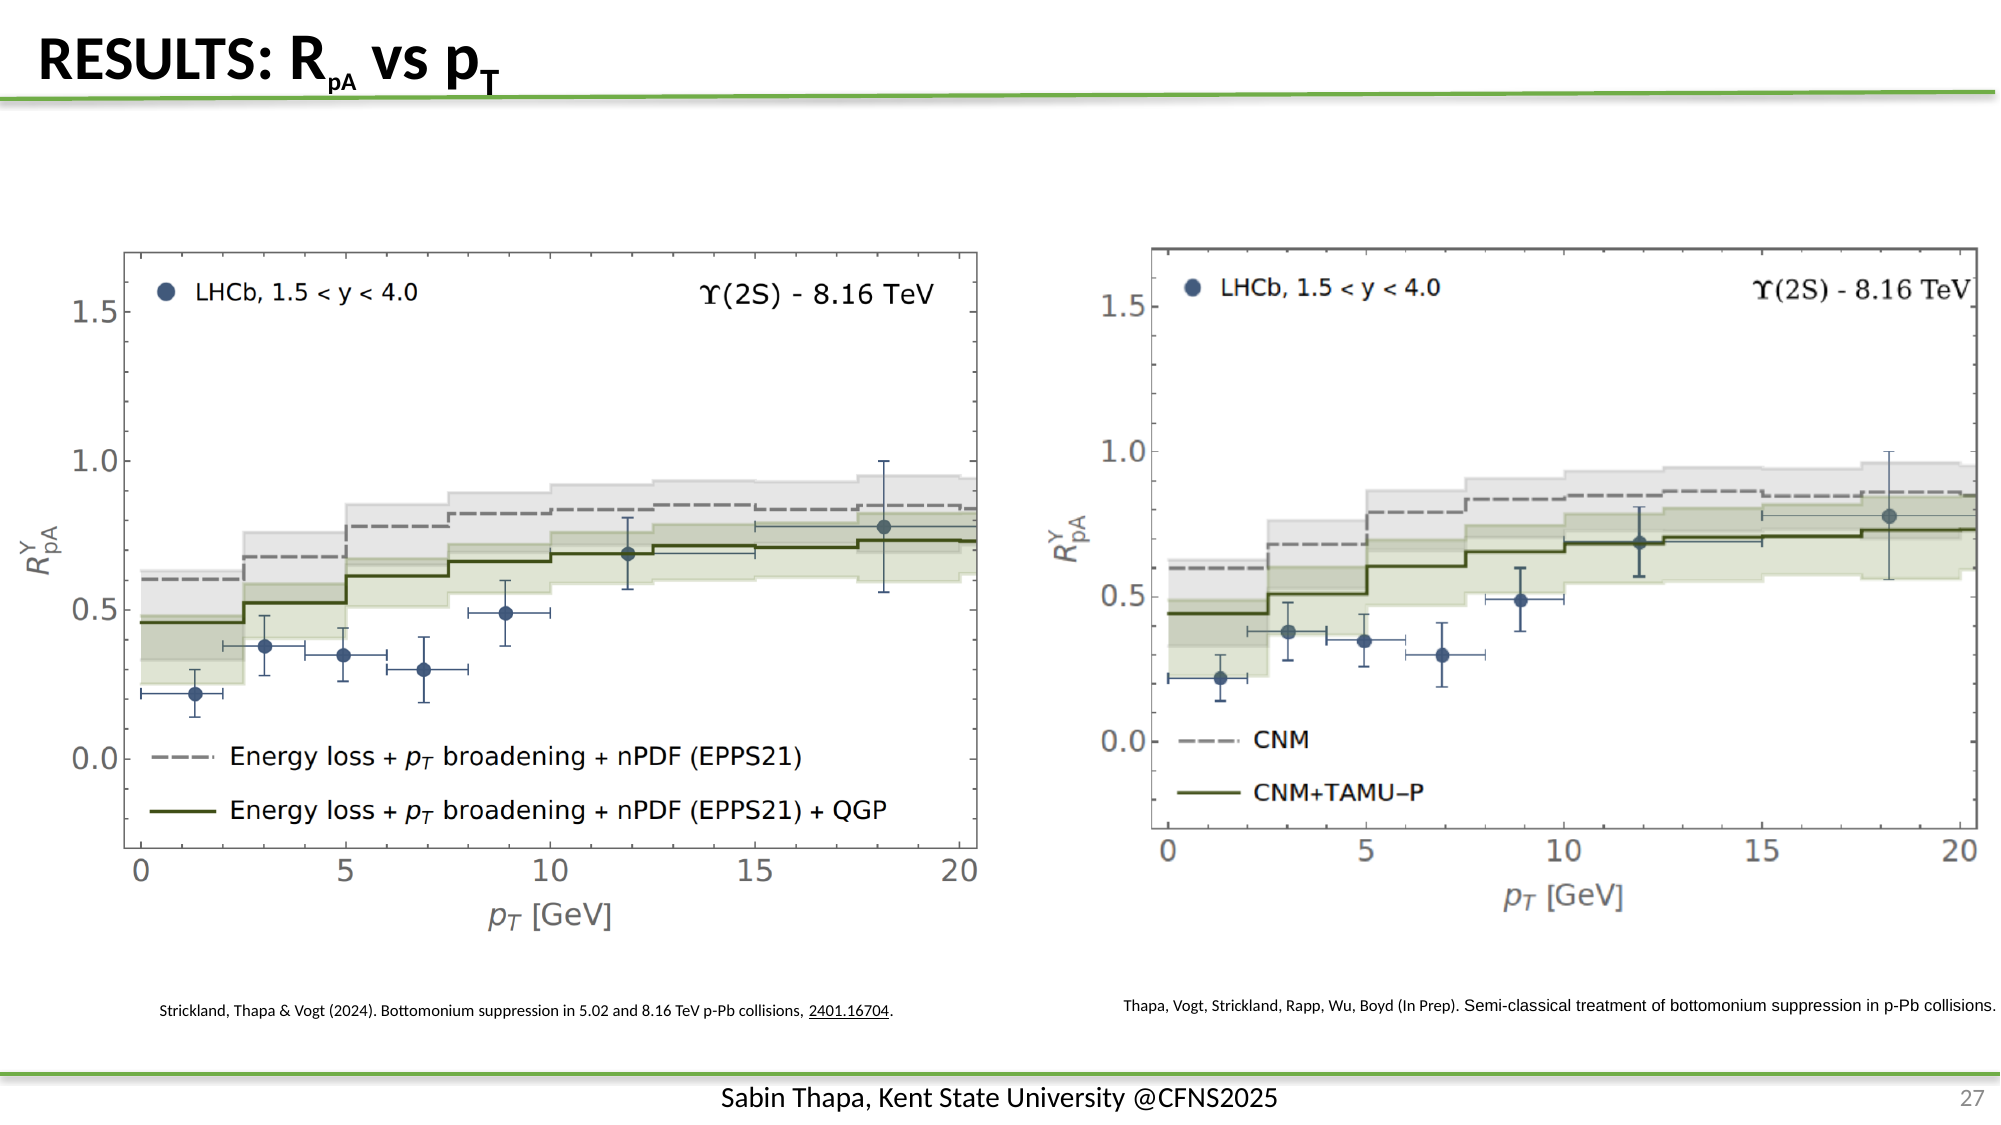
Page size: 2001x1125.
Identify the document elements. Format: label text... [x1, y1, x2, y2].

footer Sabin Thapa, Kent State University @CFNS2025 [663, 1066, 1337, 1070]
picture [16, 241, 984, 939]
text_box Thapa, Vogt, Strickland, Rapp, Wu, Boyd (In Prep). Semi-classical treatment of bottomonium suppression in p-Pb collisions. [1108, 977, 2000, 1023]
slide_number 27 [1551, 1086, 2000, 1125]
text_box Strickland, Thapa & Vogt (2024). Bottomonium suppression in 5.02 and 8.16 TeV p-Pb collisions, 2401.16704. [144, 982, 940, 1028]
slide_number 27 [1551, 1066, 2000, 1073]
text_box RESULTS: RpA vs pT [39, 0, 691, 91]
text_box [0, 91, 1996, 100]
footer Sabin Thapa, Kent State University @CFNS2025 [663, 1086, 1337, 1125]
picture [1045, 241, 1984, 917]
